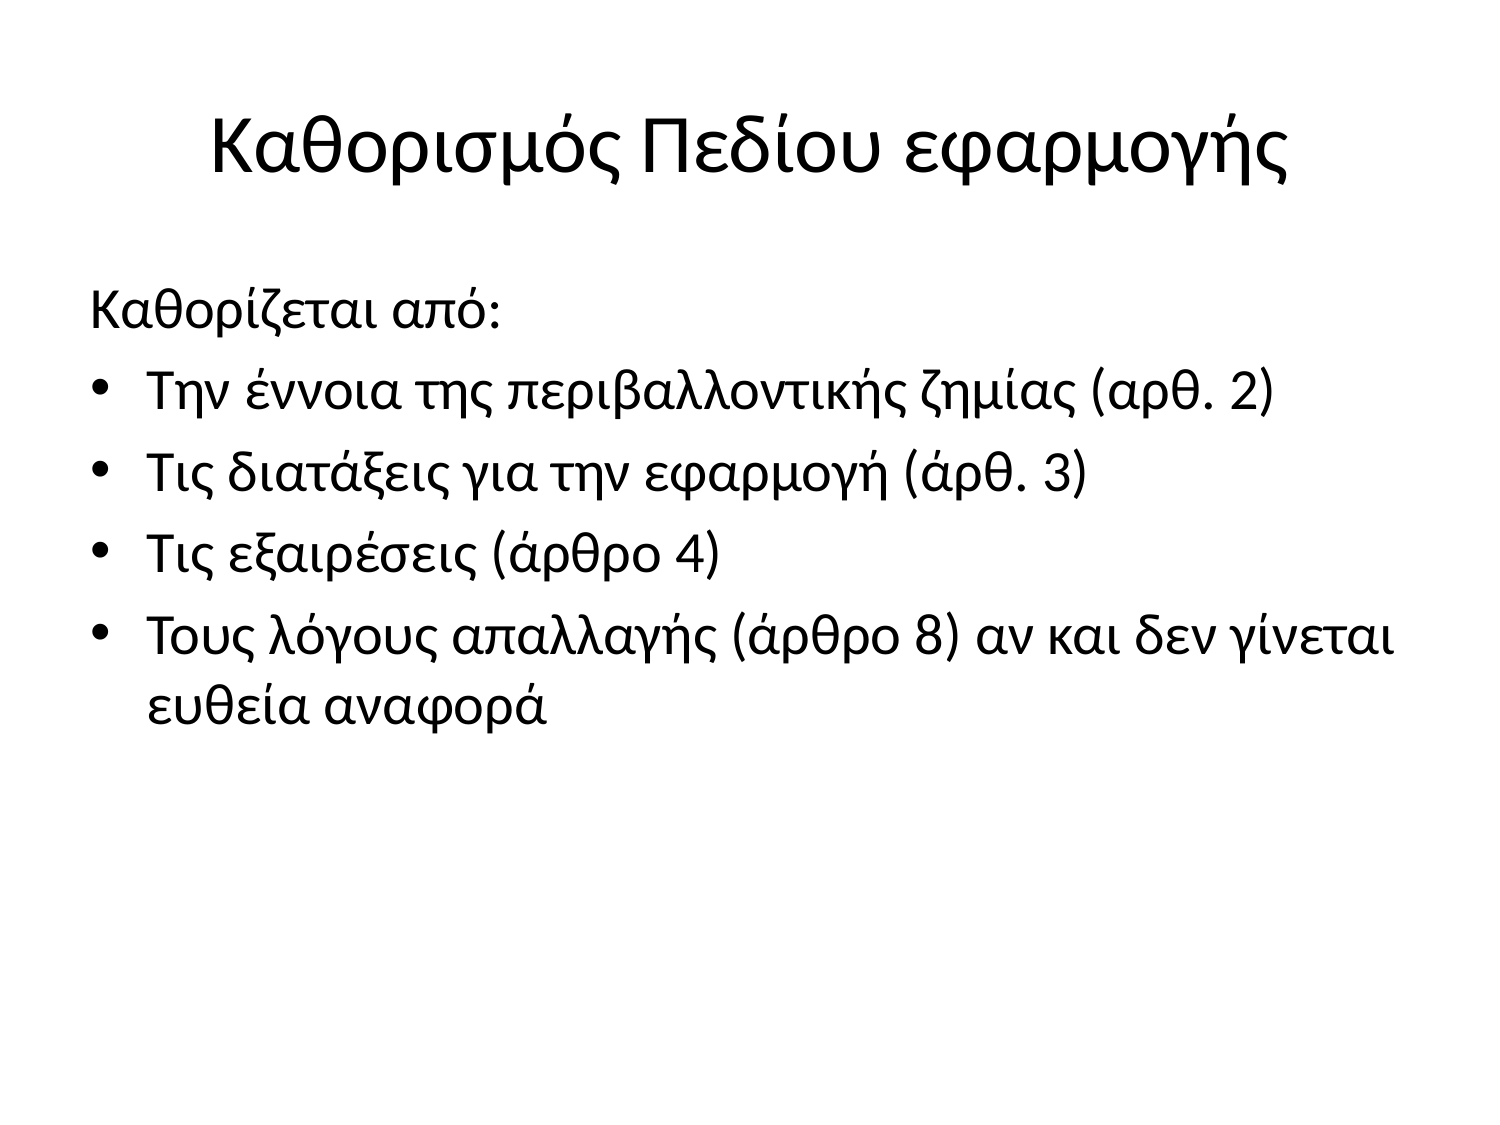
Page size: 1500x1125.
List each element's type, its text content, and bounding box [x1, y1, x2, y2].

list Καθορίζεται από: Την έννοια της περιβαλλοντικής ζημίας (αρθ. 2) Τις διατάξεις για την εφαρμογή (άρθ. 3) Τις εξαιρέσεις (άρθρο 4) Τους λόγους απαλλαγής (άρθρο 8) αν και δεν γίνεται ευθεία αναφορά [75, 262, 1425, 1005]
title Καθορισμός Πεδίου εφαρμογής [75, 45, 1425, 233]
